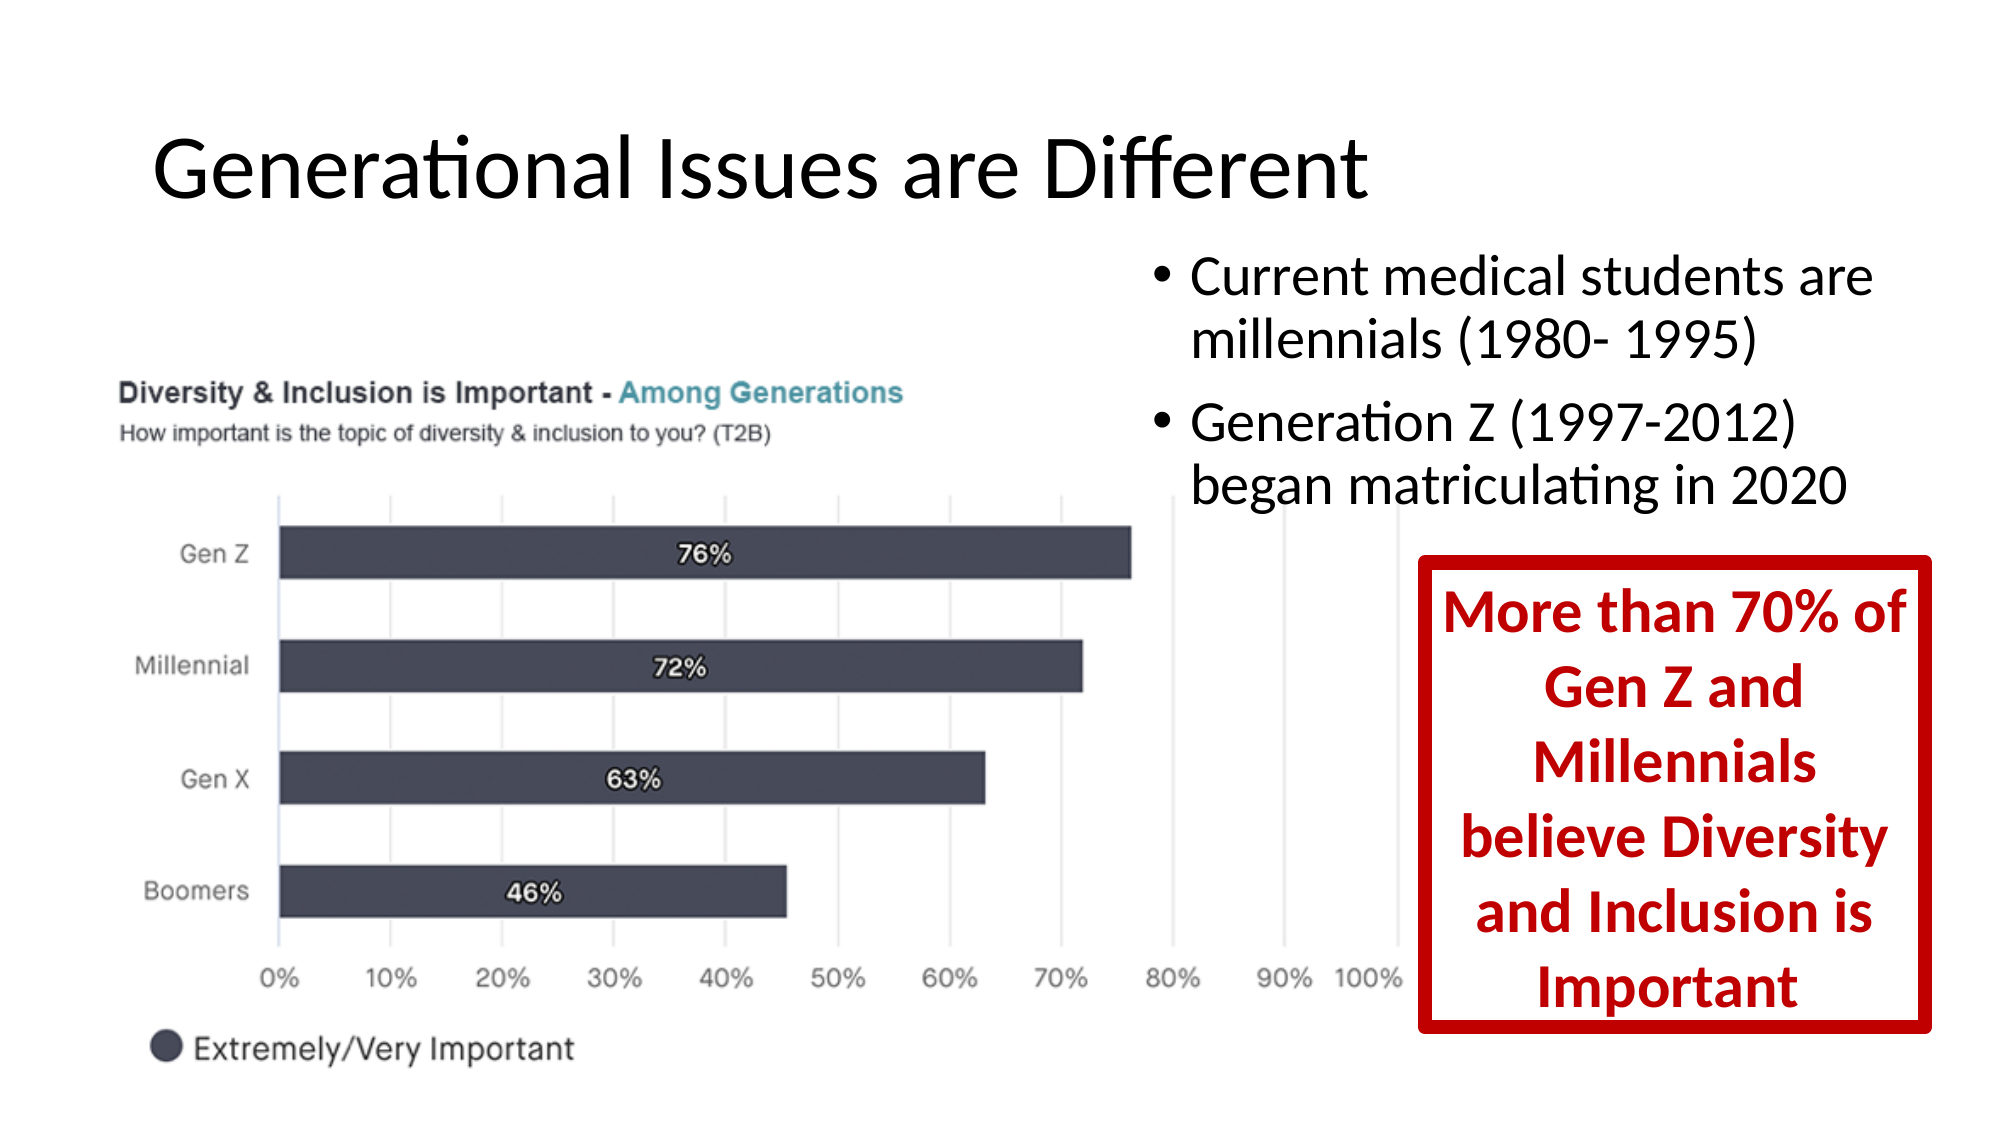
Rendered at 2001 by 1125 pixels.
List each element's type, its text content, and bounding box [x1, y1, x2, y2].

picture [49, 354, 1463, 1073]
list Current medical students are millennials (1980- 1995) Generation Z (1997-2012) began matriculating in 2020 [1137, 237, 1963, 550]
text_box More than 70% of Gen Z and Millennials believe Diversity and Inclusion is Important [1466, 562, 1925, 1028]
title Generational Issues are Different [137, 59, 1863, 278]
